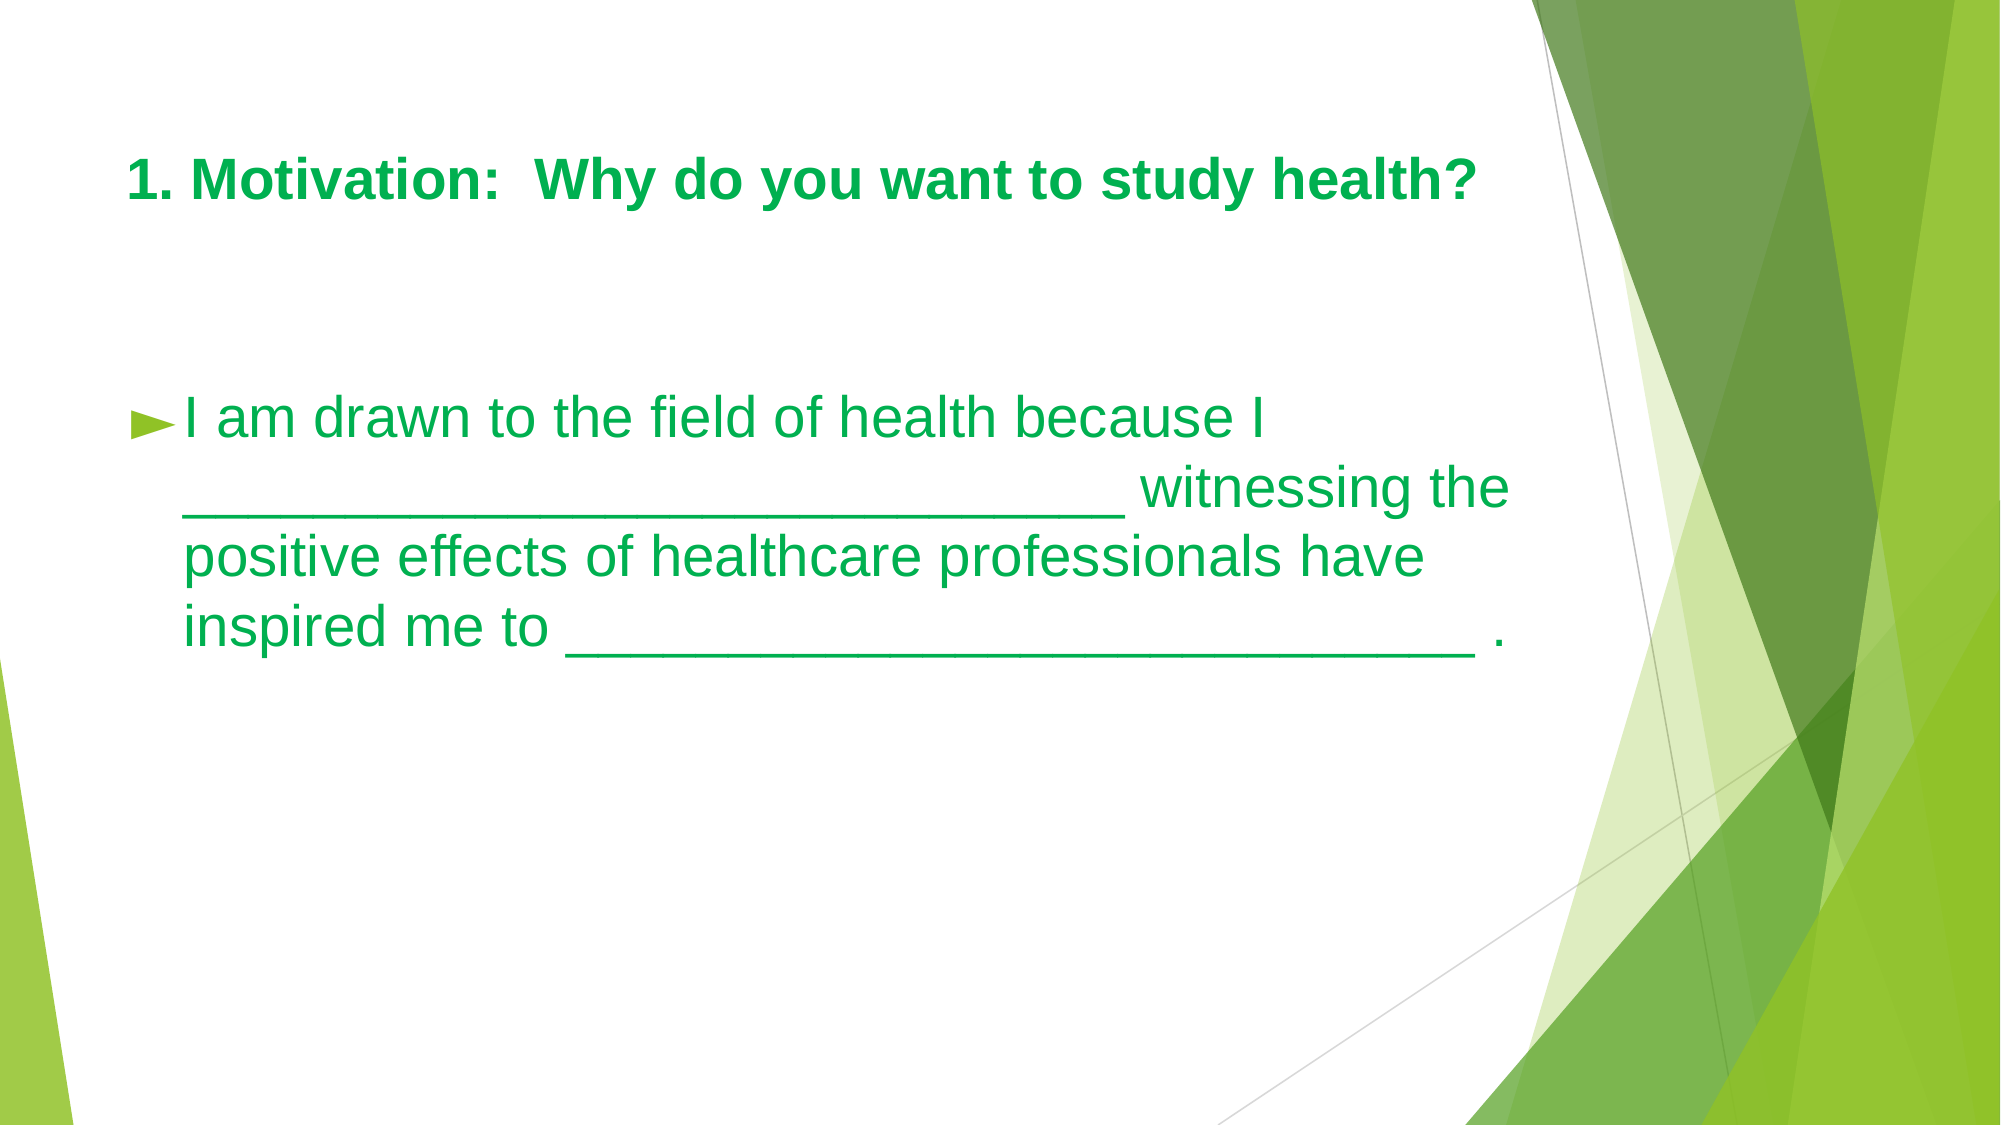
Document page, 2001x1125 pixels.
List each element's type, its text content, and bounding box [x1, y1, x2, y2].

list I am drawn to the field of health because I _____________________________ witnessing the positive effects of healthcare professionals have inspired me to ____________________________ . [93, 290, 1539, 928]
title 1. Motivation: Why do you want to study health? [111, 133, 1522, 290]
